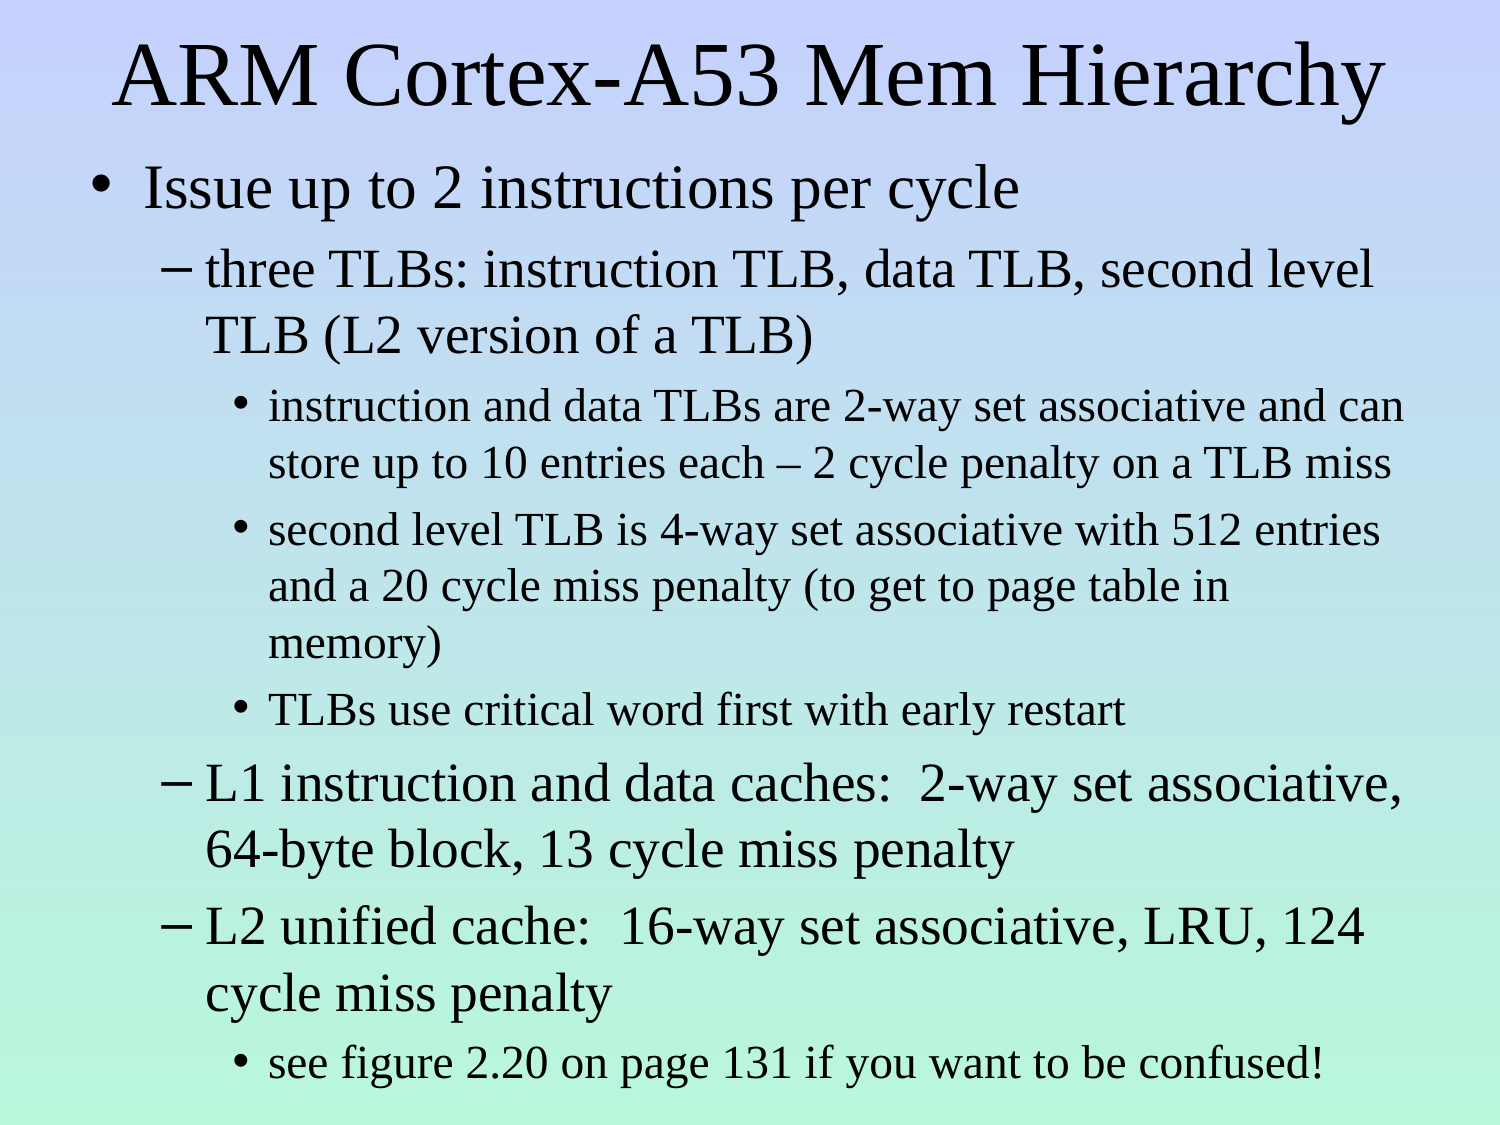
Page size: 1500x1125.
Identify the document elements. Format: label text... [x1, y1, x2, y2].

title ARM Cortex-A53 Mem Hierarchy [75, 0, 1425, 137]
list Issue up to 2 instructions per cycle three TLBs: instruction TLB, data TLB, second level TLB (L2 version of a TLB) instruction and data TLBs are 2-way set associative and can store up to 10 entries each – 2 cycle penalty on a TLB miss second level TLB is 4-way set associative with 512 entries and a 20 cycle miss penalty (to get to page table in memory) TLBs use critical word first with early restart L1 instruction and data caches: 2-way set associative, 64-byte block, 13 cycle miss penalty L2 unified cache: 16-way set associative, LRU, 124 cycle miss penalty see figure 2.20 on page 131 if you want to be confused! [75, 137, 1425, 1125]
